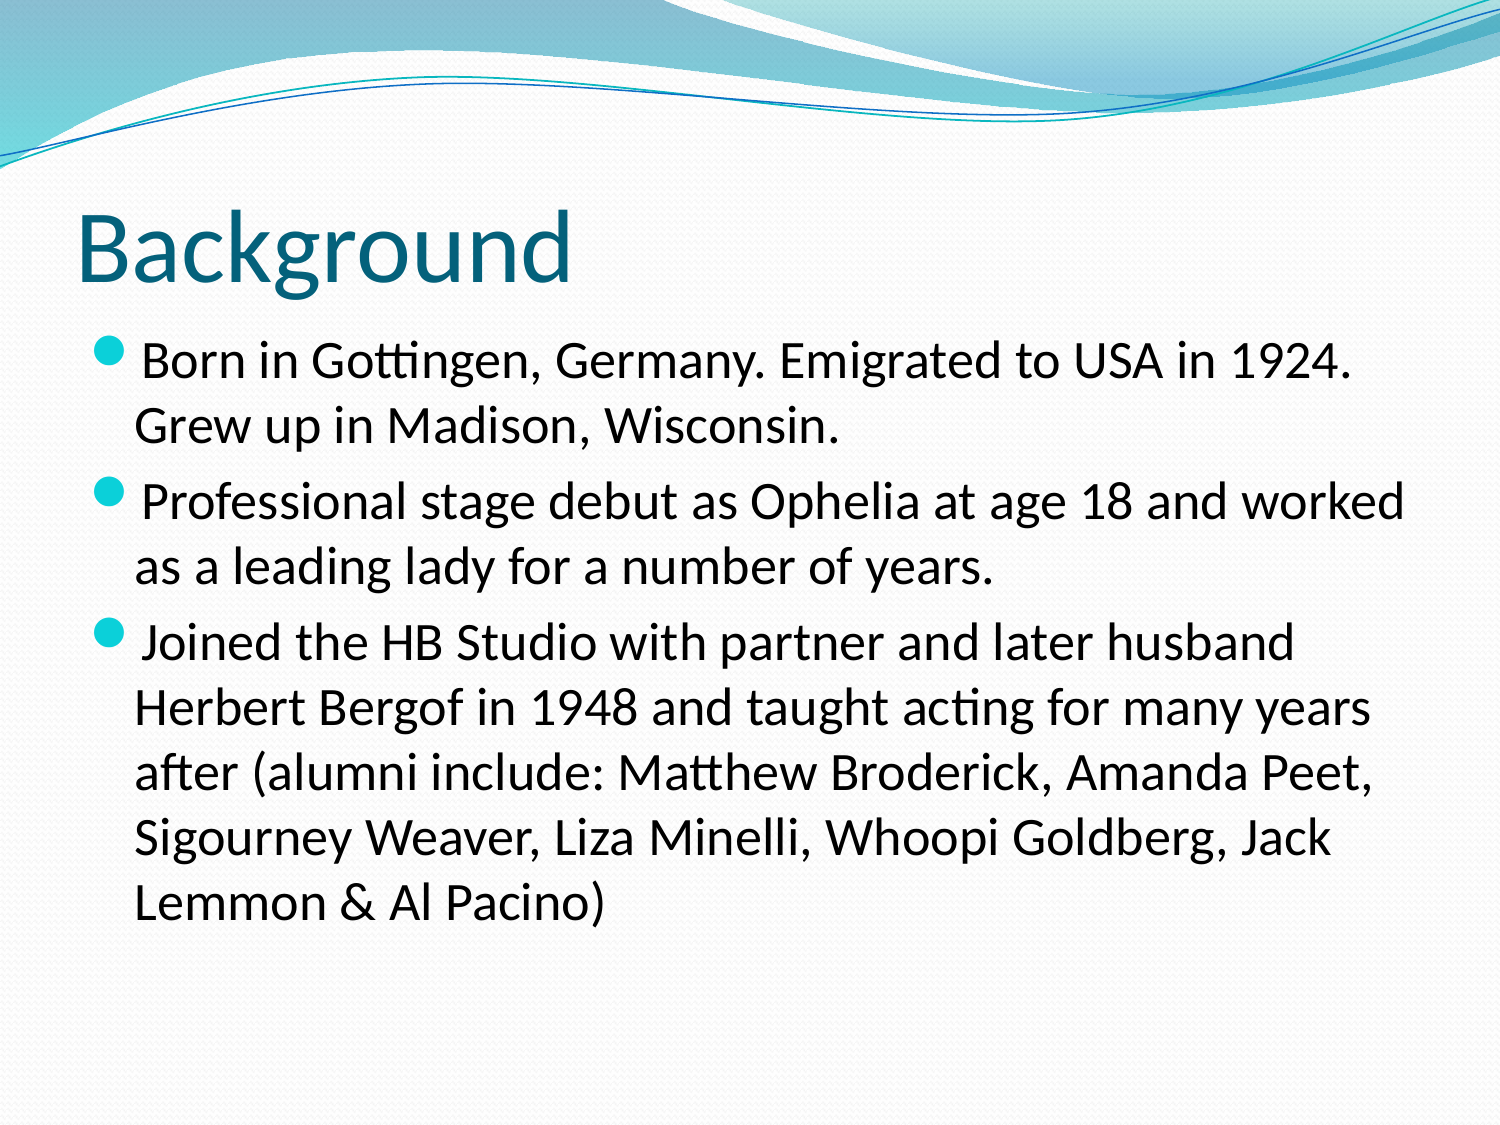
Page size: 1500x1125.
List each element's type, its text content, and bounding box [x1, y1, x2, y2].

list Born in Gottingen, Germany. Emigrated to USA in 1924. Grew up in Madison, Wisconsin. Professional stage debut as Ophelia at age 18 and worked as a leading lady for a number of years. Joined the HB Studio with partner and later husband Herbert Bergof in 1948 and taught acting for many years after (alumni include: Matthew Broderick, Amanda Peet, Sigourney Weaver, Liza Minelli, Whoopi Goldberg, Jack Lemmon & Al Pacino) [75, 317, 1425, 1038]
title Background [75, 115, 1425, 303]
